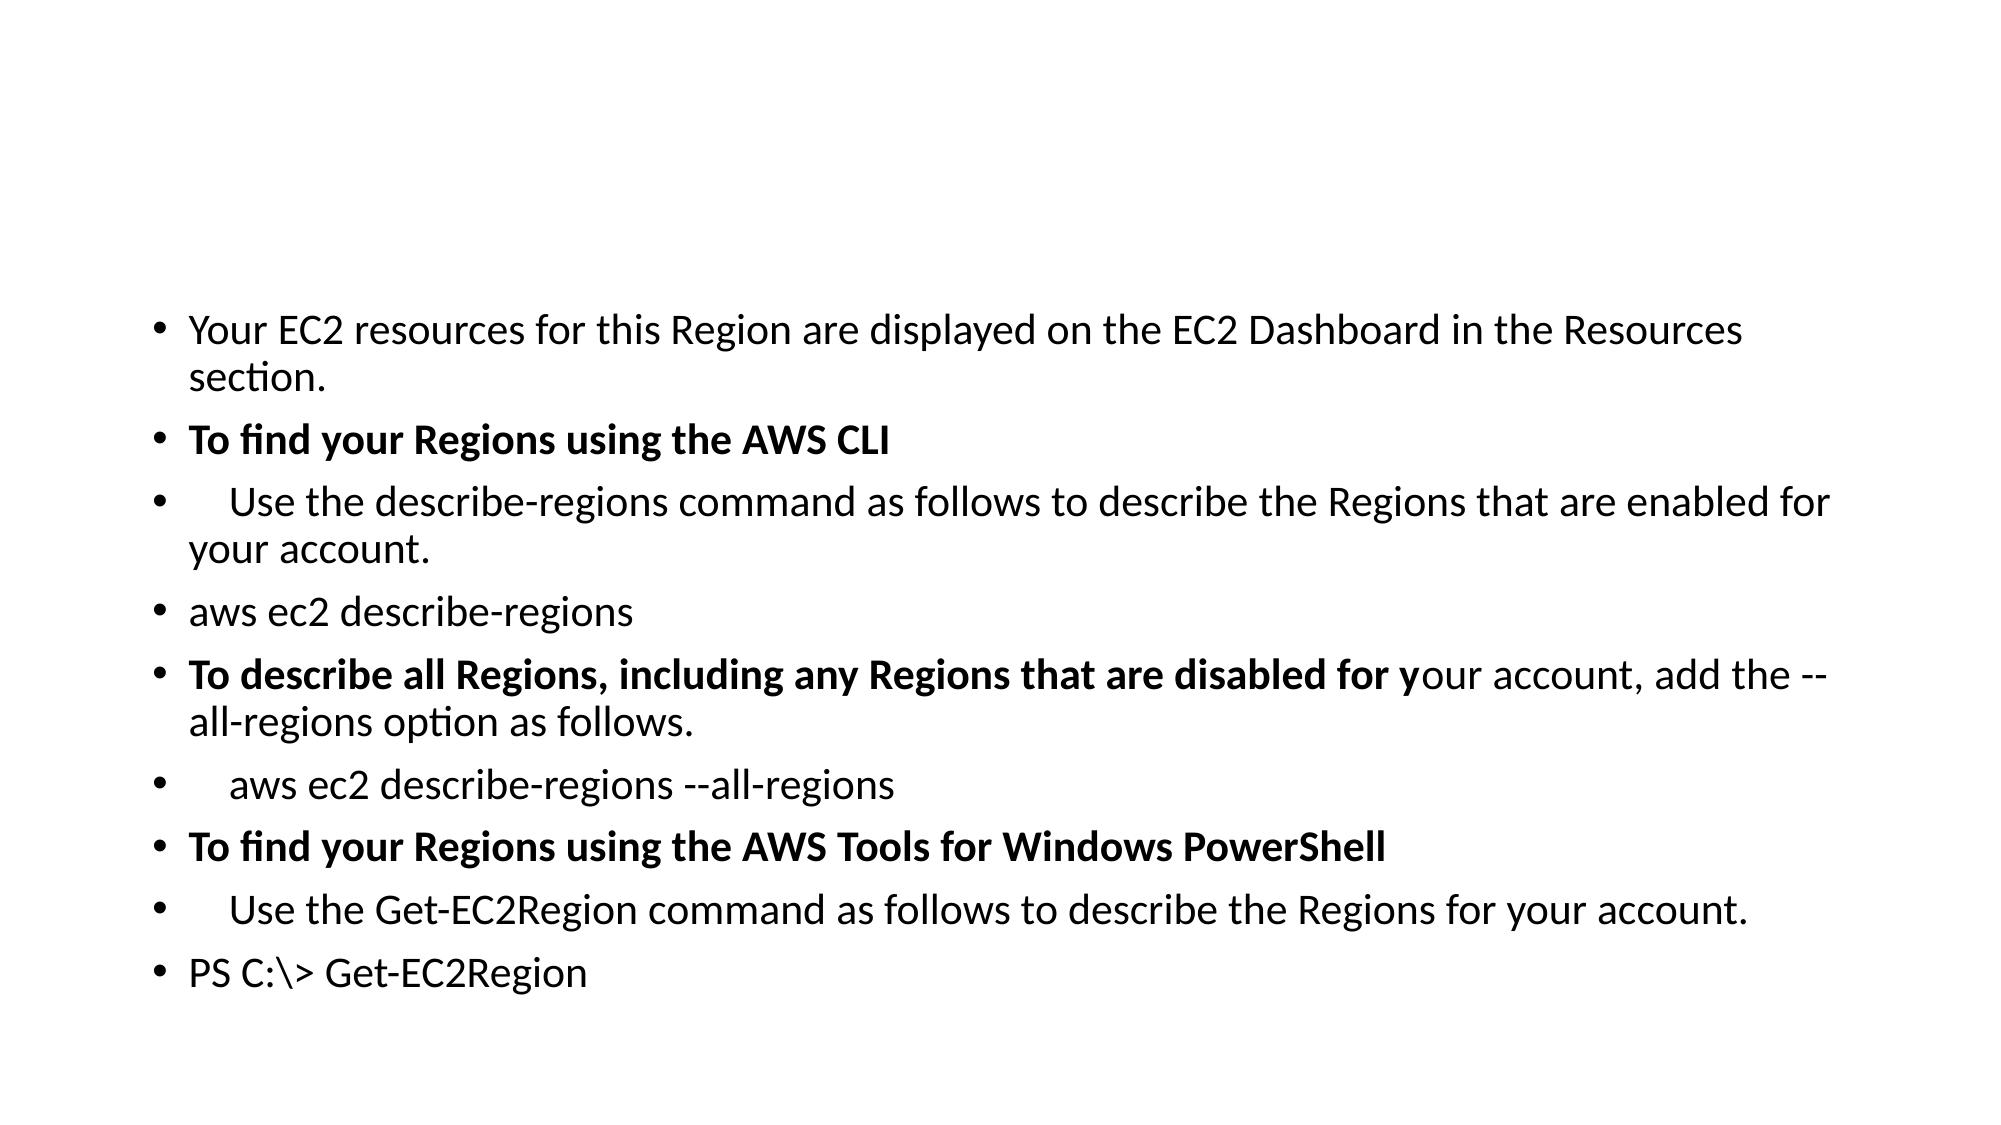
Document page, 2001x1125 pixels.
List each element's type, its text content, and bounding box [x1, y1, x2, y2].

list Your EC2 resources for this Region are displayed on the EC2 Dashboard in the Resources section. To find your Regions using the AWS CLI Use the describe-regions command as follows to describe the Regions that are enabled for your account. aws ec2 describe-regions To describe all Regions, including any Regions that are disabled for your account, add the --all-regions option as follows. aws ec2 describe-regions --all-regions To find your Regions using the AWS Tools for Windows PowerShell Use the Get-EC2Region command as follows to describe the Regions for your account. PS C:\> Get-EC2Region [137, 299, 1863, 1014]
